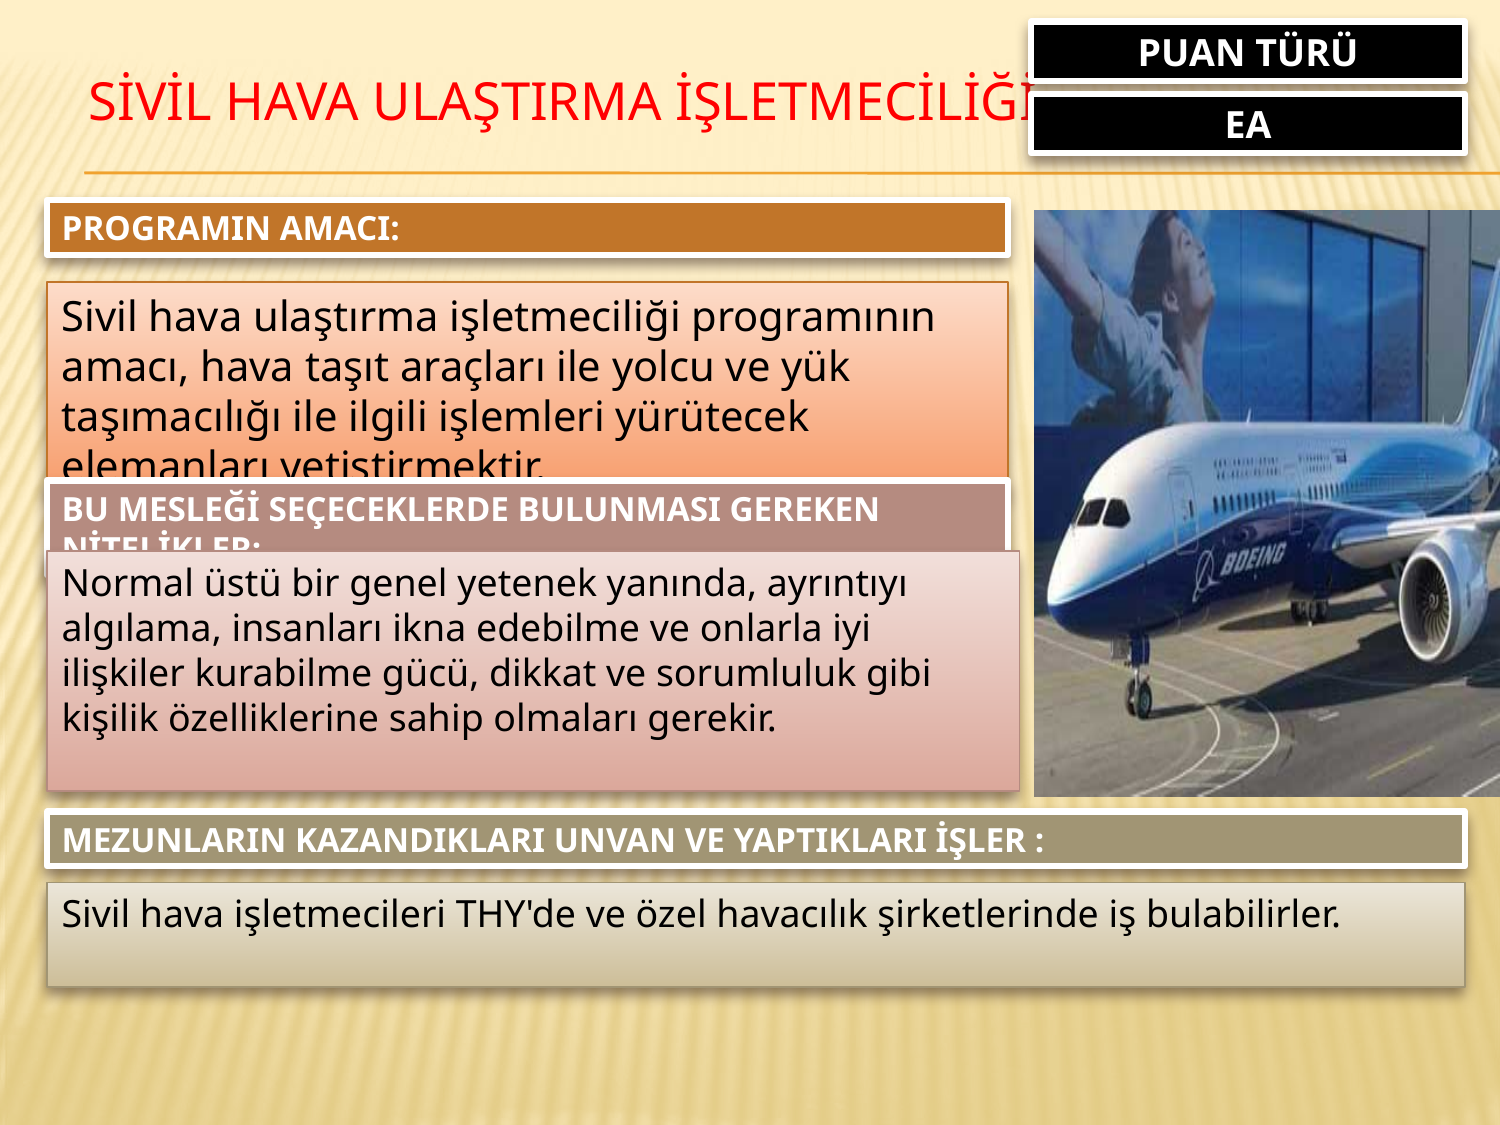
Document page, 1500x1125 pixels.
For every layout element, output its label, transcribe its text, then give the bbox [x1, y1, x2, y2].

text_box Normal üstü bir genel yetenek yanında, ayrıntıyı algılama, insanları ikna edebilme ve onlarla iyi ilişkiler kurabilme gücü, dikkat ve sorumluluk gibi kişilik özelliklerine sahip olmaları gerekir. [46, 550, 1020, 792]
title SİVİL HAVA ULAŞTIRMA İŞLETMECİLİĞİ [50, 35, 1021, 164]
text_box PROGRAMIN AMACI: [44, 197, 1011, 258]
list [1034, 210, 1500, 798]
text_box PUAN TÜRÜ [1028, 18, 1468, 84]
text_box Sivil hava işletmecileri THY'de ve özel havacılık şirketlerinde iş bulabilirler. [46, 882, 1466, 988]
text_box Sivil hava ulaştırma işletmeciliği programının amacı, hava taşıt araçları ile yolcu ve yük taşımacılığı ile ilgili işlemleri yürütecek elemanları yetiştirmektir. [46, 281, 1009, 477]
text_box BU MESLEĞİ SEÇECEKLERDE BULUNMASI GEREKEN NİTELİKLER: [44, 477, 1011, 551]
text_box EA [1028, 91, 1468, 156]
text_box MEZUNLARIN KAZANDIKLARI UNVAN VE YAPTIKLARI İŞLER : [44, 808, 1468, 869]
